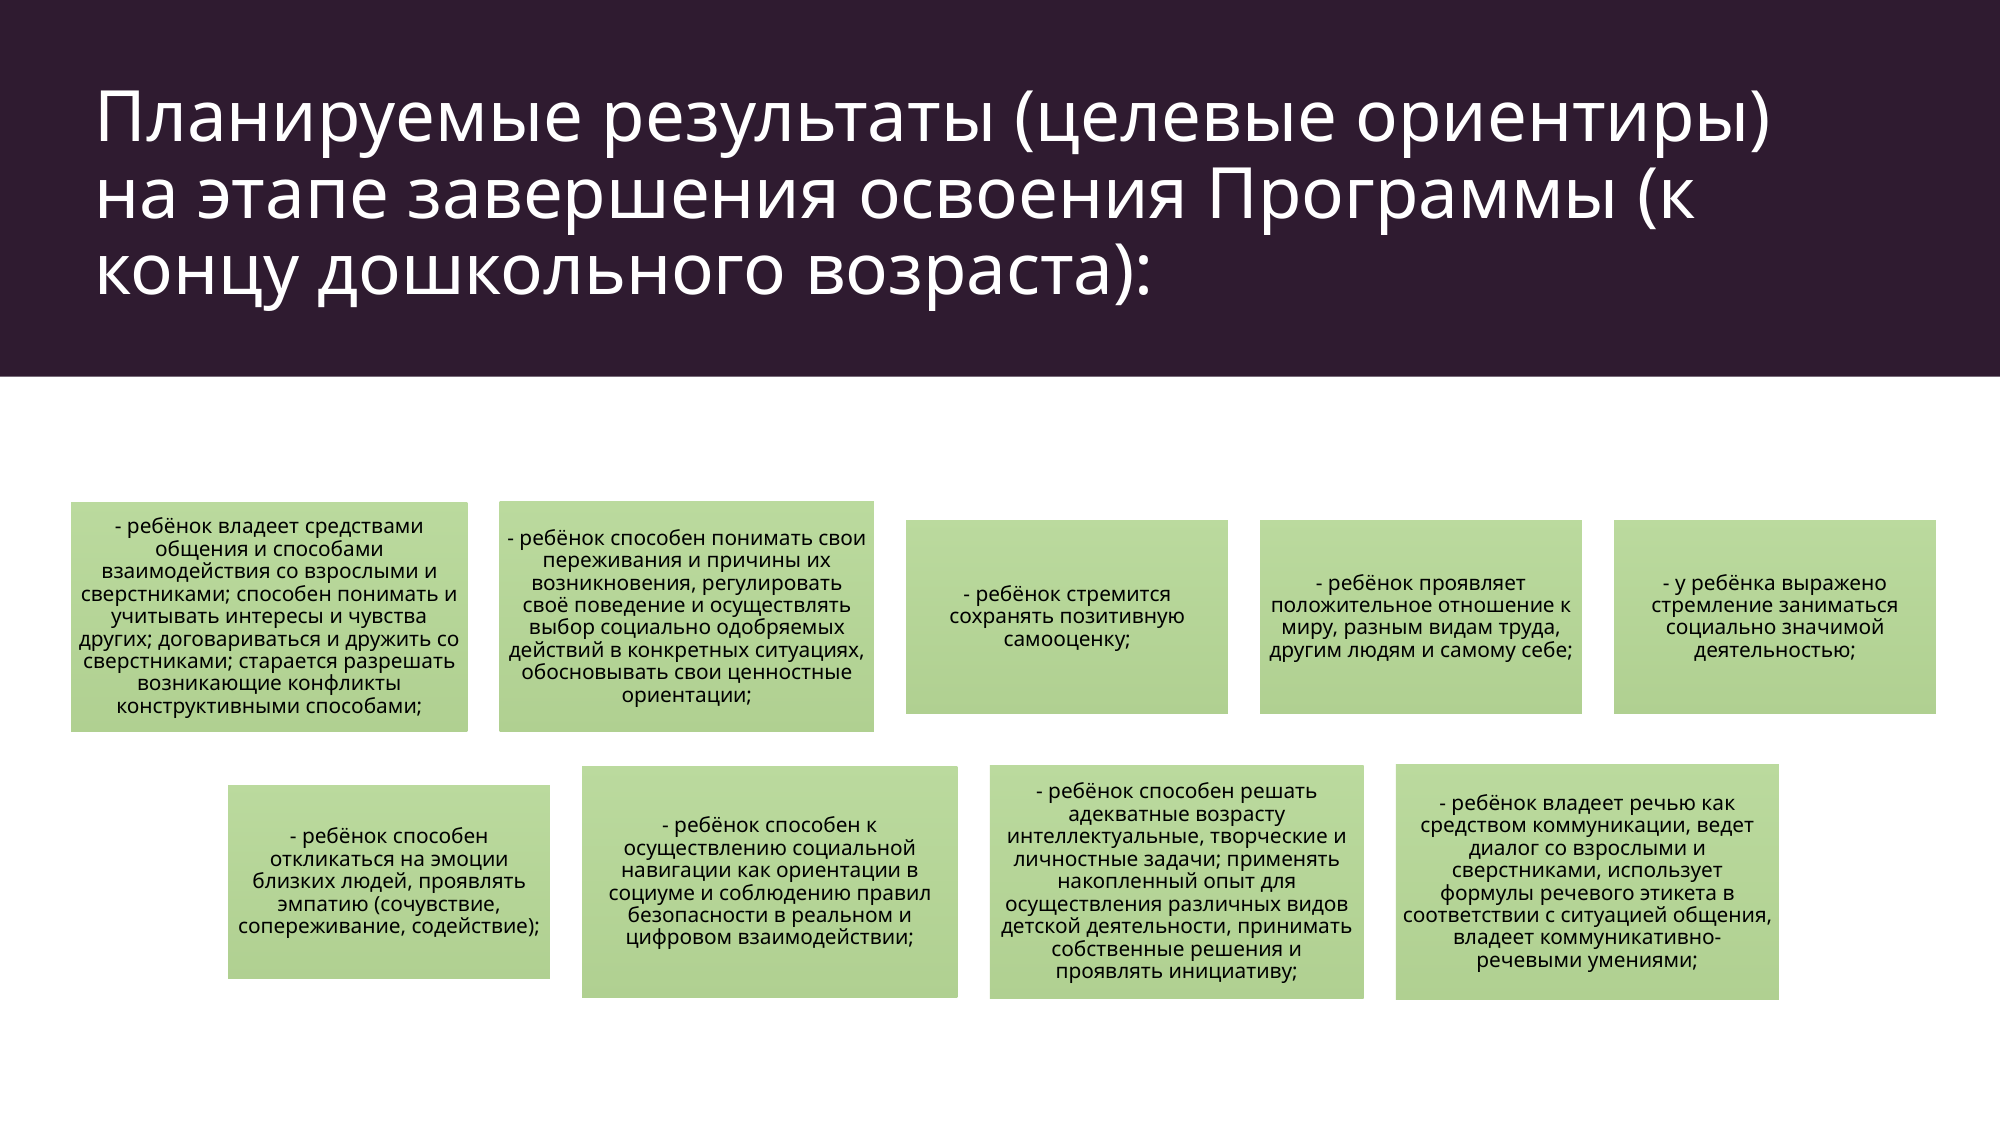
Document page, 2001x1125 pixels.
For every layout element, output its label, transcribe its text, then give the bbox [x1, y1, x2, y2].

title Планируемые результаты (целевые ориентиры) на этапе завершения освоения Программы (к концу дошкольного возраста): [79, 59, 1863, 318]
text_box [0, 378, 2000, 1125]
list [70, 408, 1937, 1094]
text_box [0, 0, 2000, 378]
